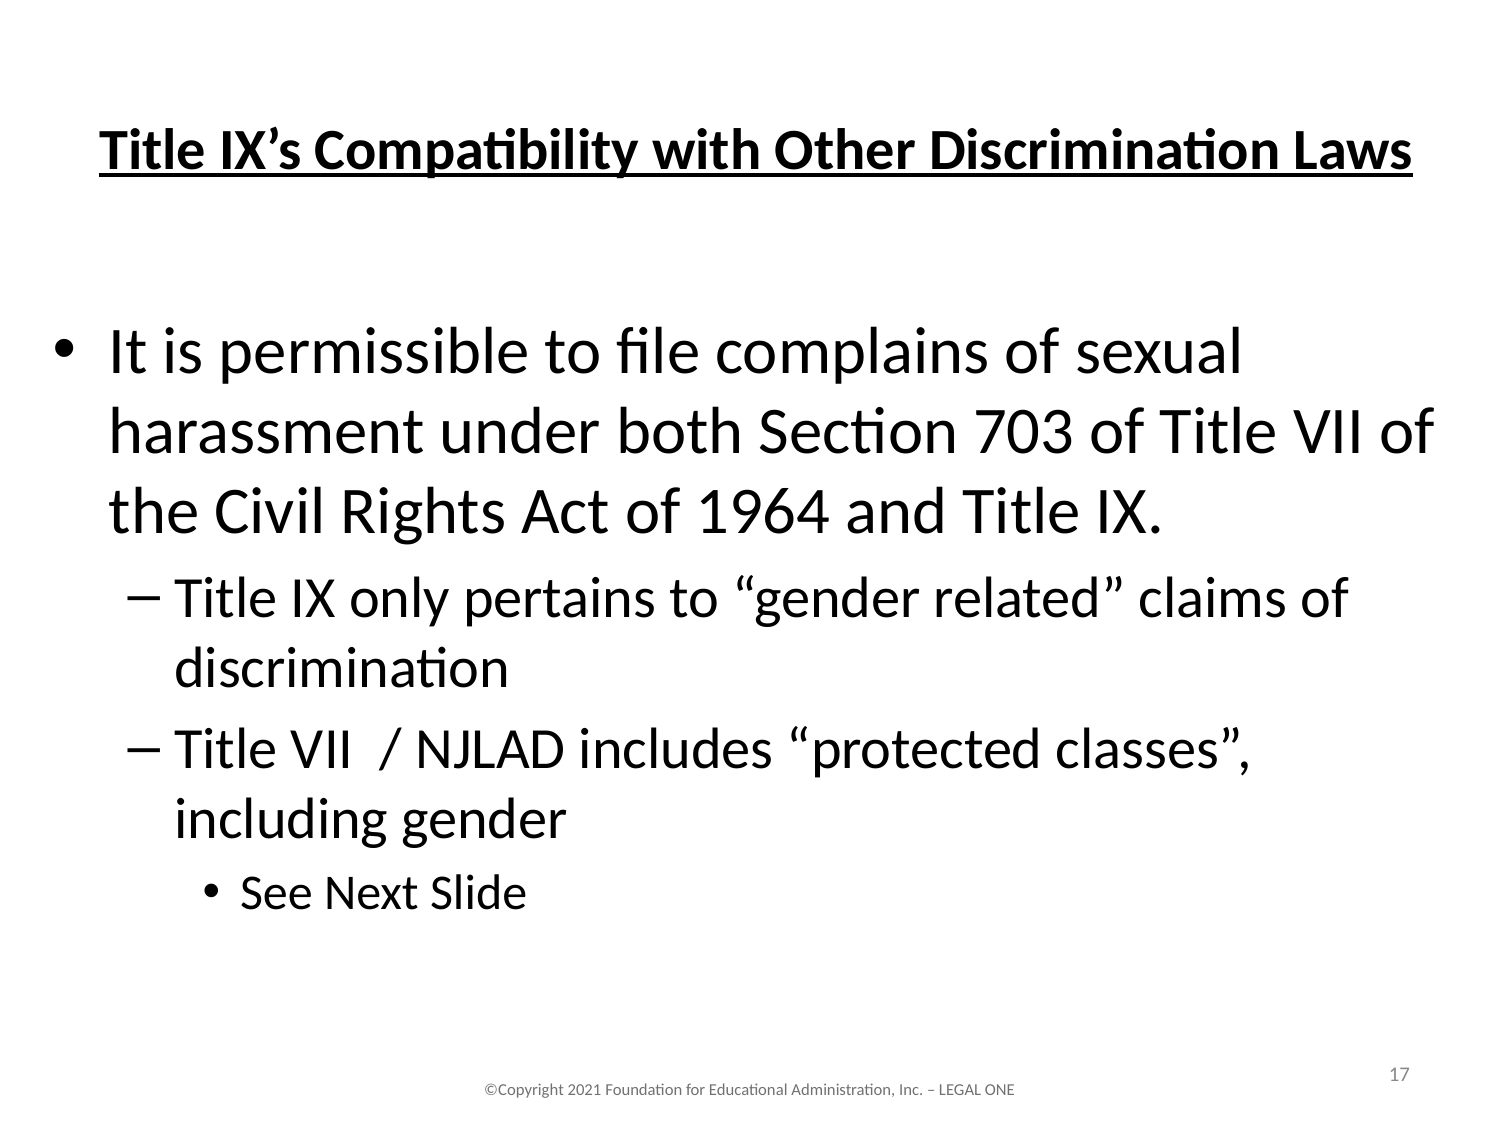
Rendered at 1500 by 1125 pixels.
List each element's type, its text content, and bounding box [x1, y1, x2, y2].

title Title IX’s Compatibility with Other Discrimination Laws [37, 37, 1475, 255]
slide_number 17 [1074, 1042, 1425, 1103]
list It is permissible to file complains of sexual harassment under both Section 703 of Title VII of the Civil Rights Act of 1964 and Title IX. Title IX only pertains to “gender related” claims of discrimination Title VII / NJLAD includes “protected classes”, including gender See Next Slide [37, 299, 1475, 1014]
